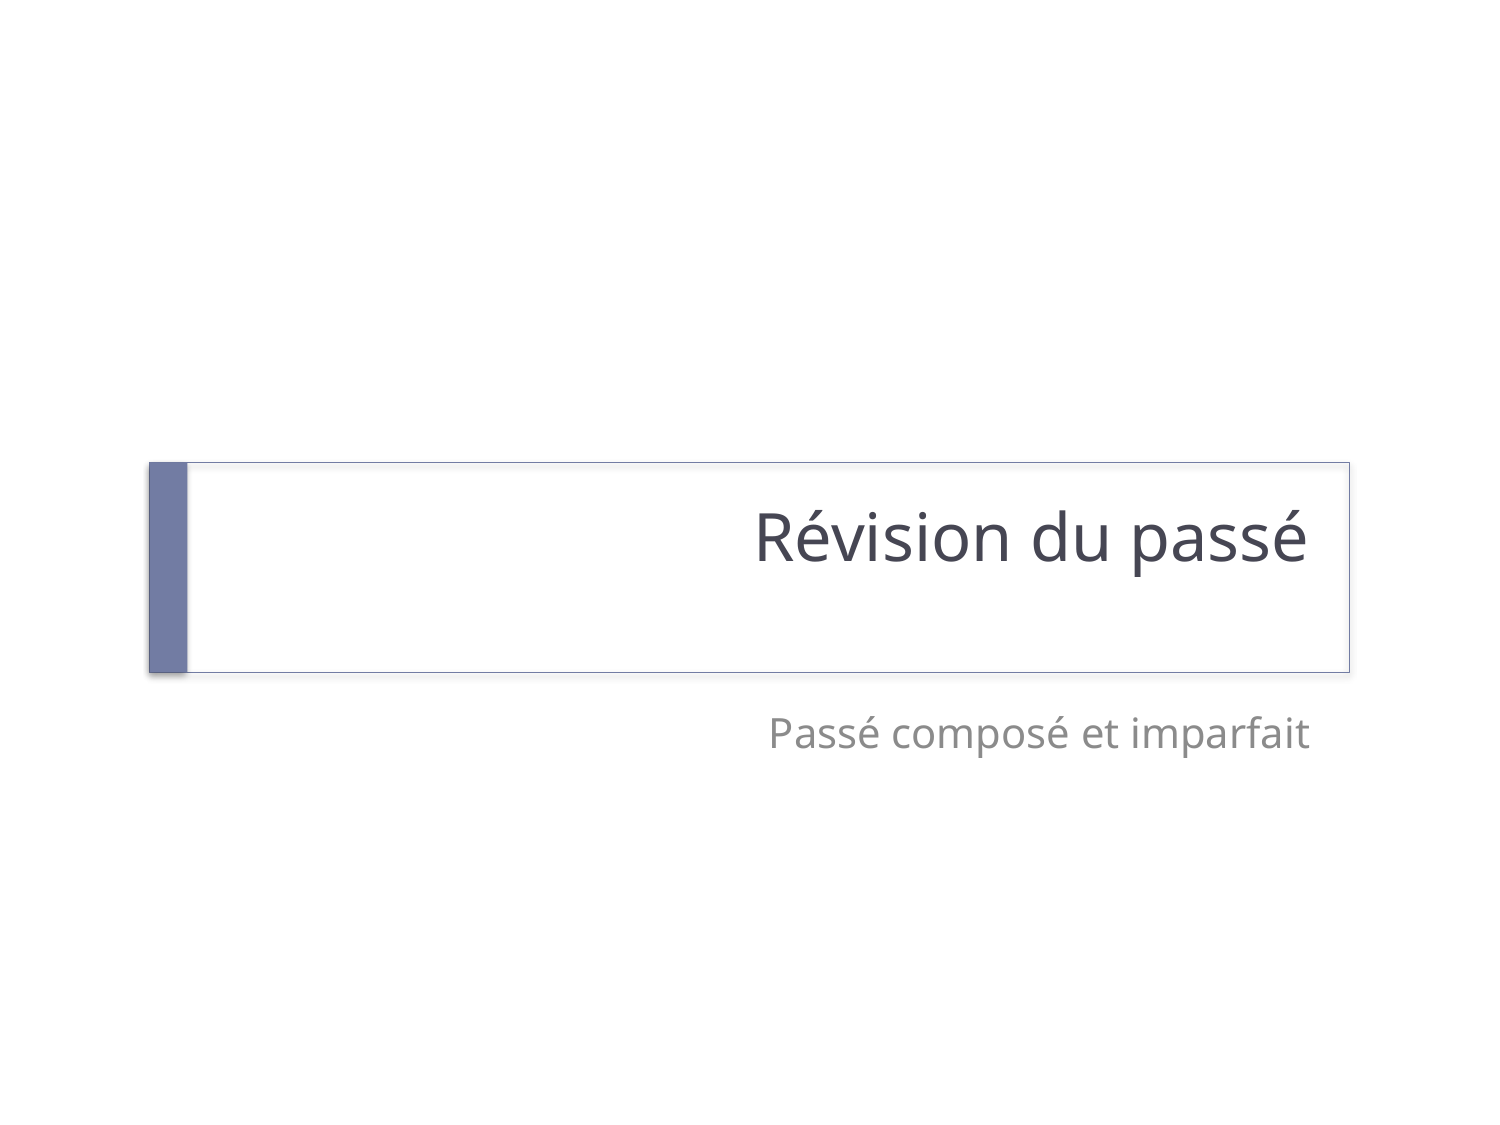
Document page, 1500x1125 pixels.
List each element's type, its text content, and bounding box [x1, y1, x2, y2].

list Passé composé et imparfait [212, 699, 1325, 888]
title Révision du passé [200, 487, 1325, 663]
